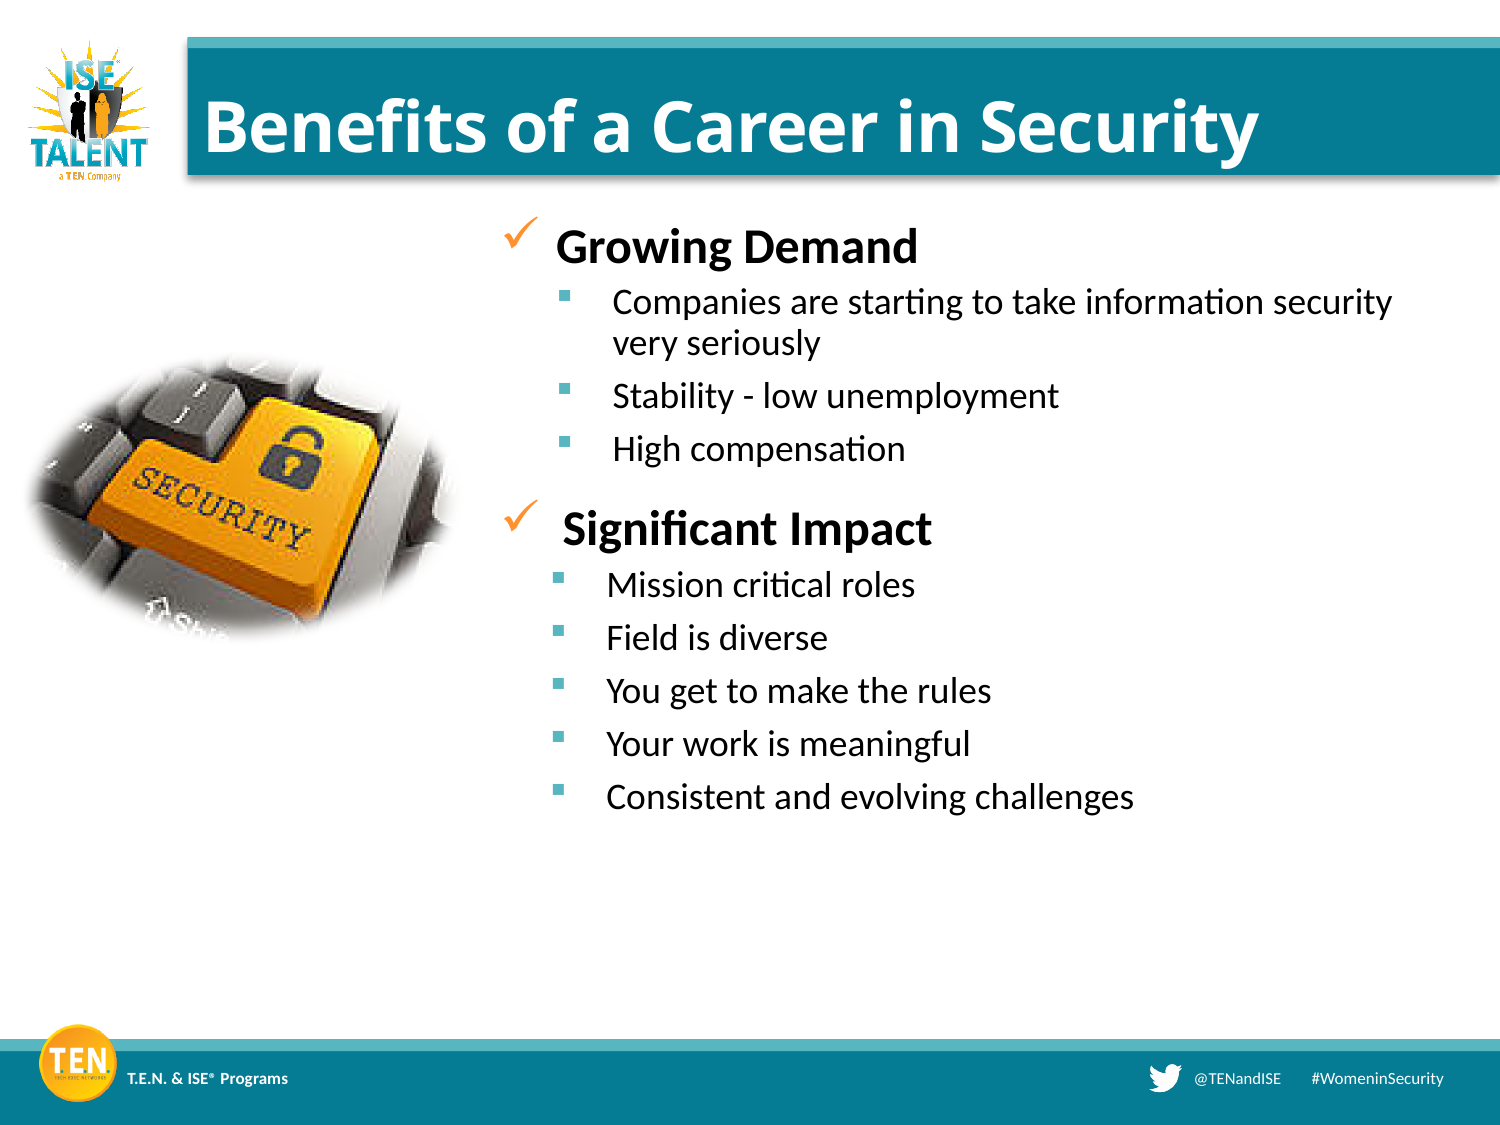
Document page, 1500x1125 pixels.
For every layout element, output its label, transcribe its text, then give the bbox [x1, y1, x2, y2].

picture [1137, 1063, 1194, 1107]
picture [27, 37, 150, 182]
list Growing Demand Companies are starting to take information security very seriously Stability - low unemployment High compensation Significant Impact Mission critical roles Field is diverse You get to make the rules Your work is meaningful Consistent and evolving challenges [500, 212, 1463, 1063]
picture [39, 1024, 117, 1102]
title Benefits of a Career in Security [187, 47, 1500, 175]
picture [18, 349, 466, 648]
